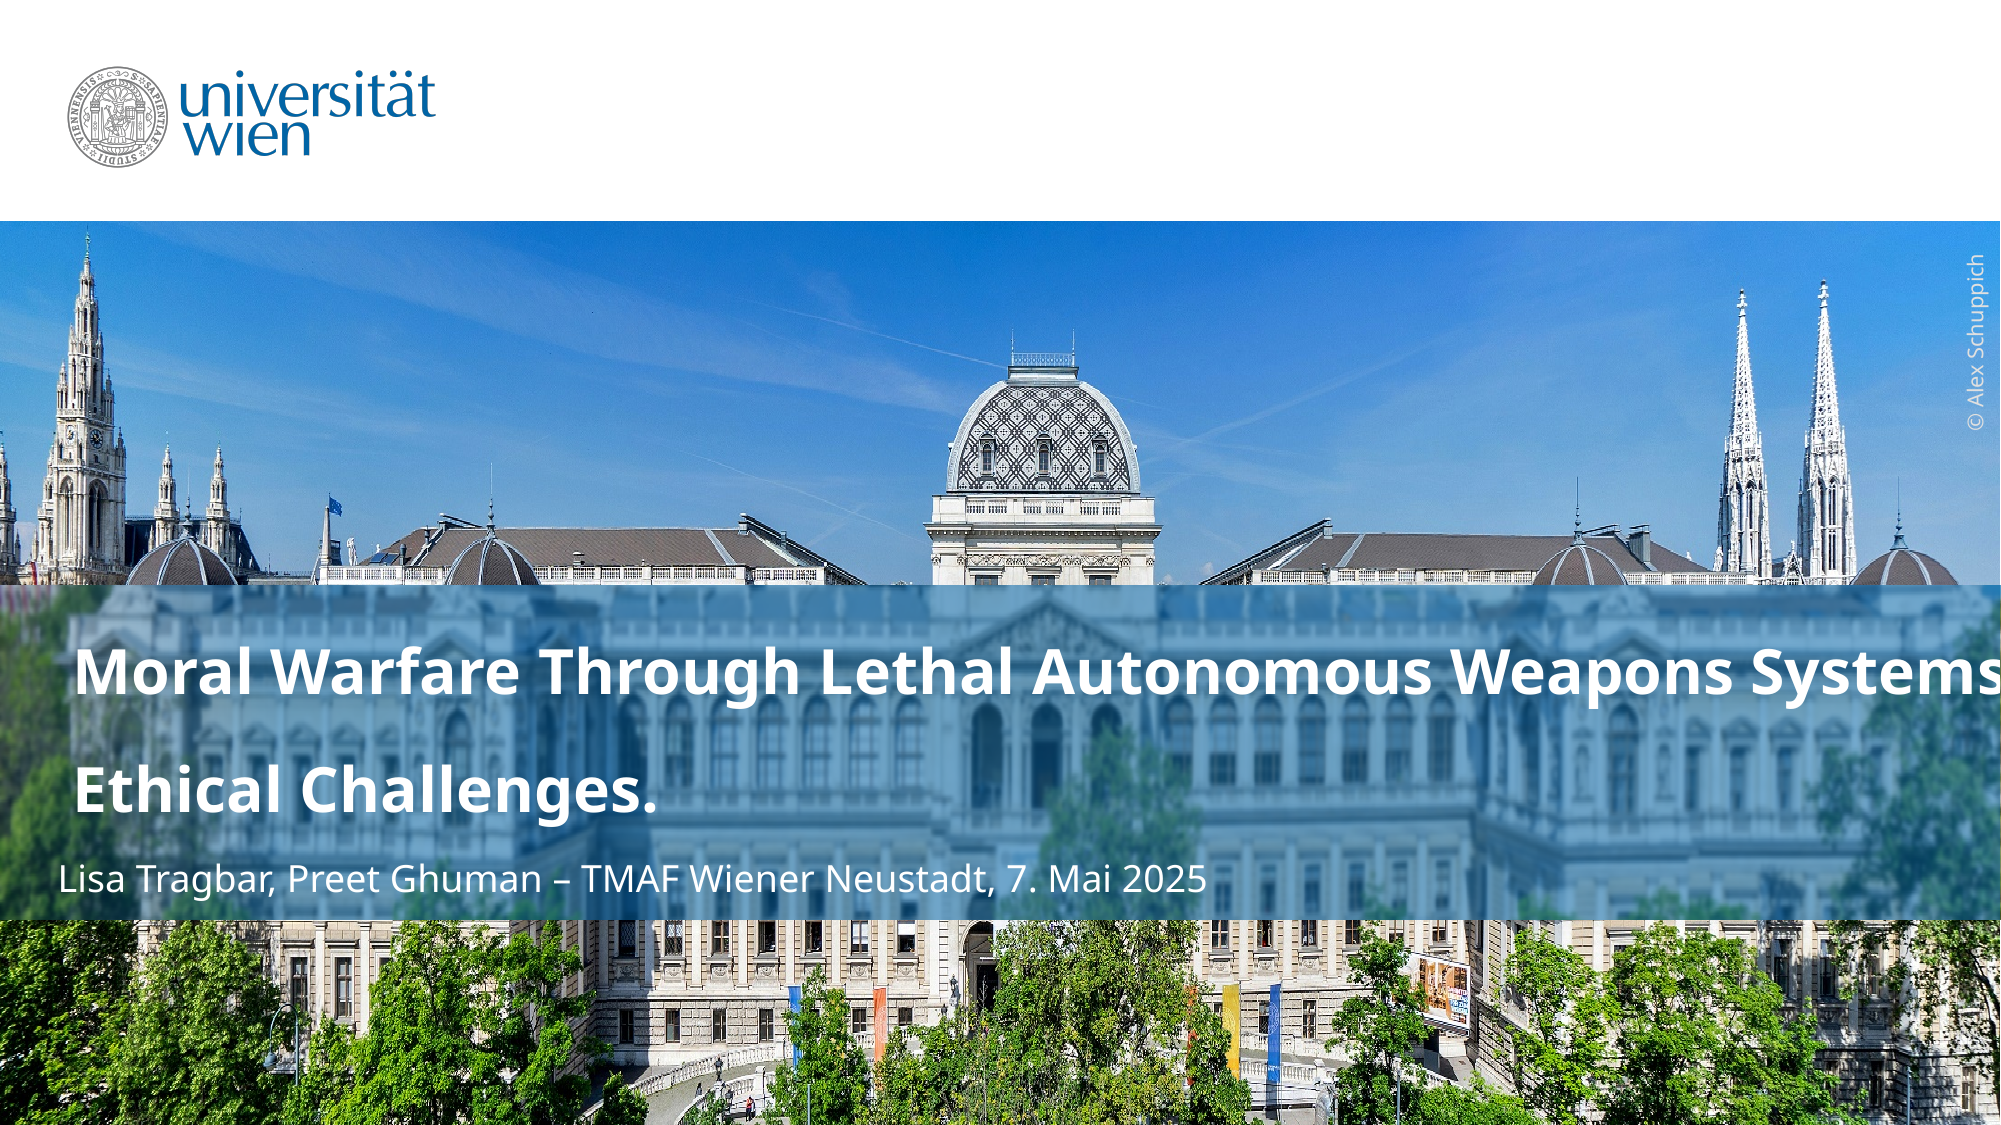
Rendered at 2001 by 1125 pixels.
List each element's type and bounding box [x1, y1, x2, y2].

picture [0, 221, 2001, 1125]
picture [66, 66, 437, 168]
